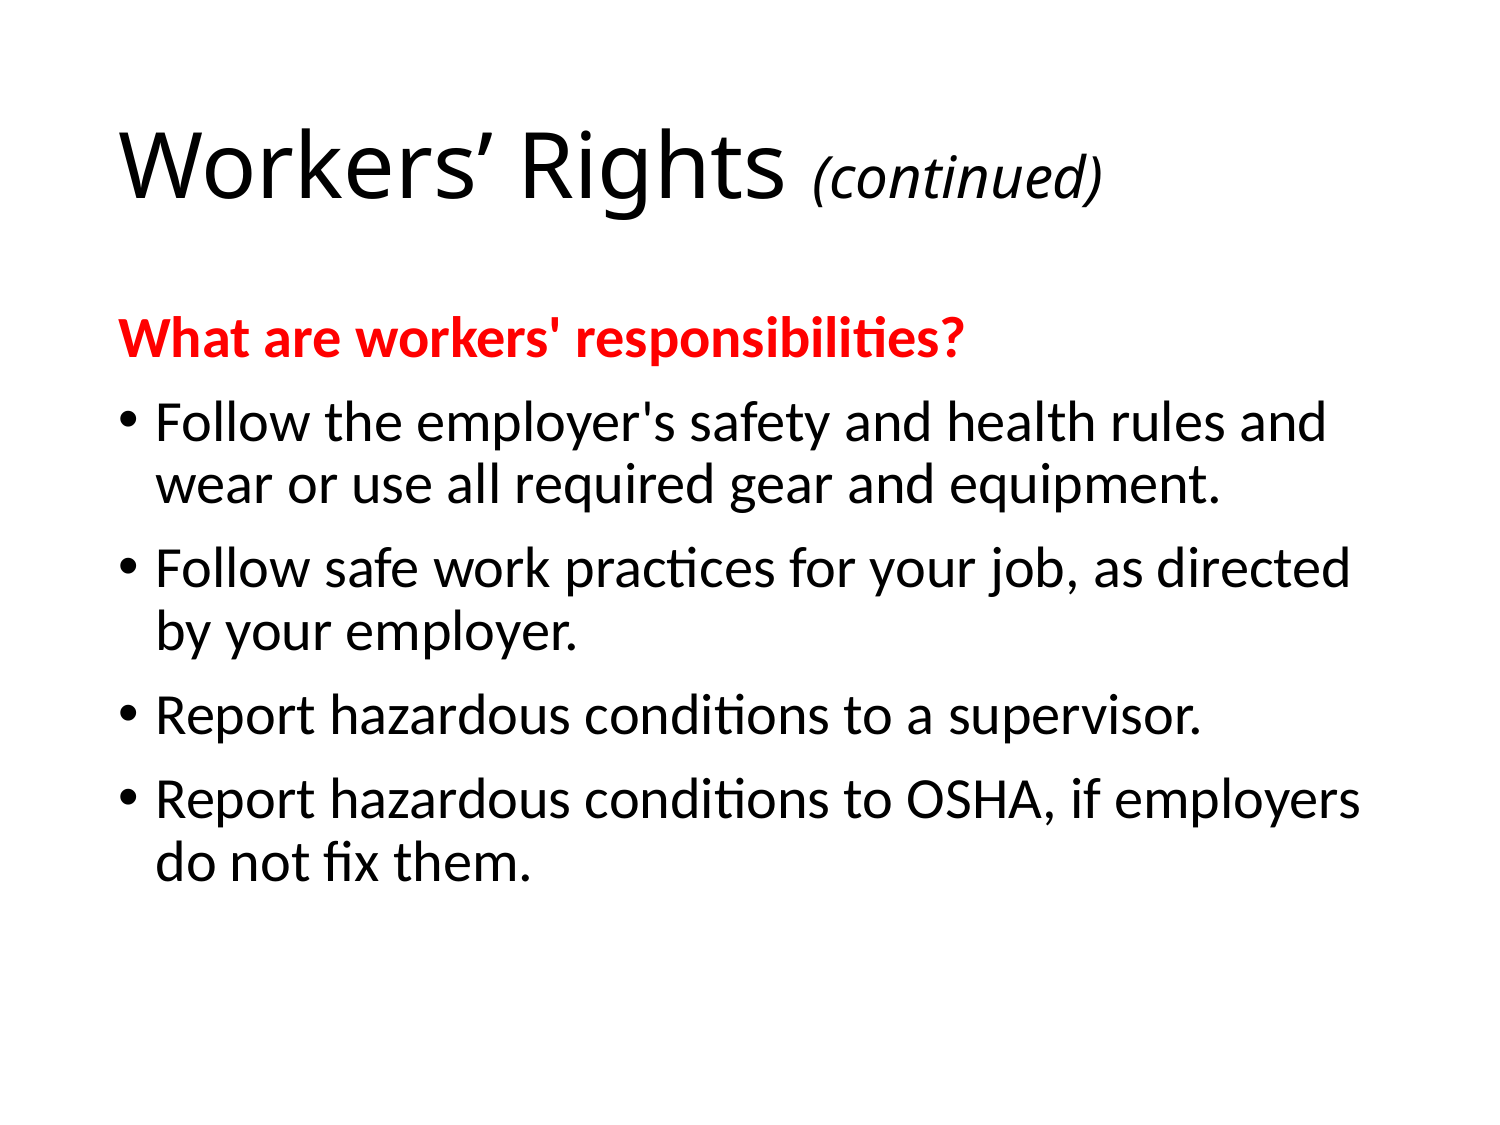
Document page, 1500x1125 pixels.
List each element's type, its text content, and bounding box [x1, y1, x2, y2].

list What are workers' responsibilities? Follow the employer's safety and health rules and wear or use all required gear and equipment. Follow safe work practices for your job, as directed by your employer. Report hazardous conditions to a supervisor. Report hazardous conditions to OSHA, if employers do not fix them. [103, 299, 1397, 1014]
title Workers’ Rights (continued) [103, 59, 1397, 278]
